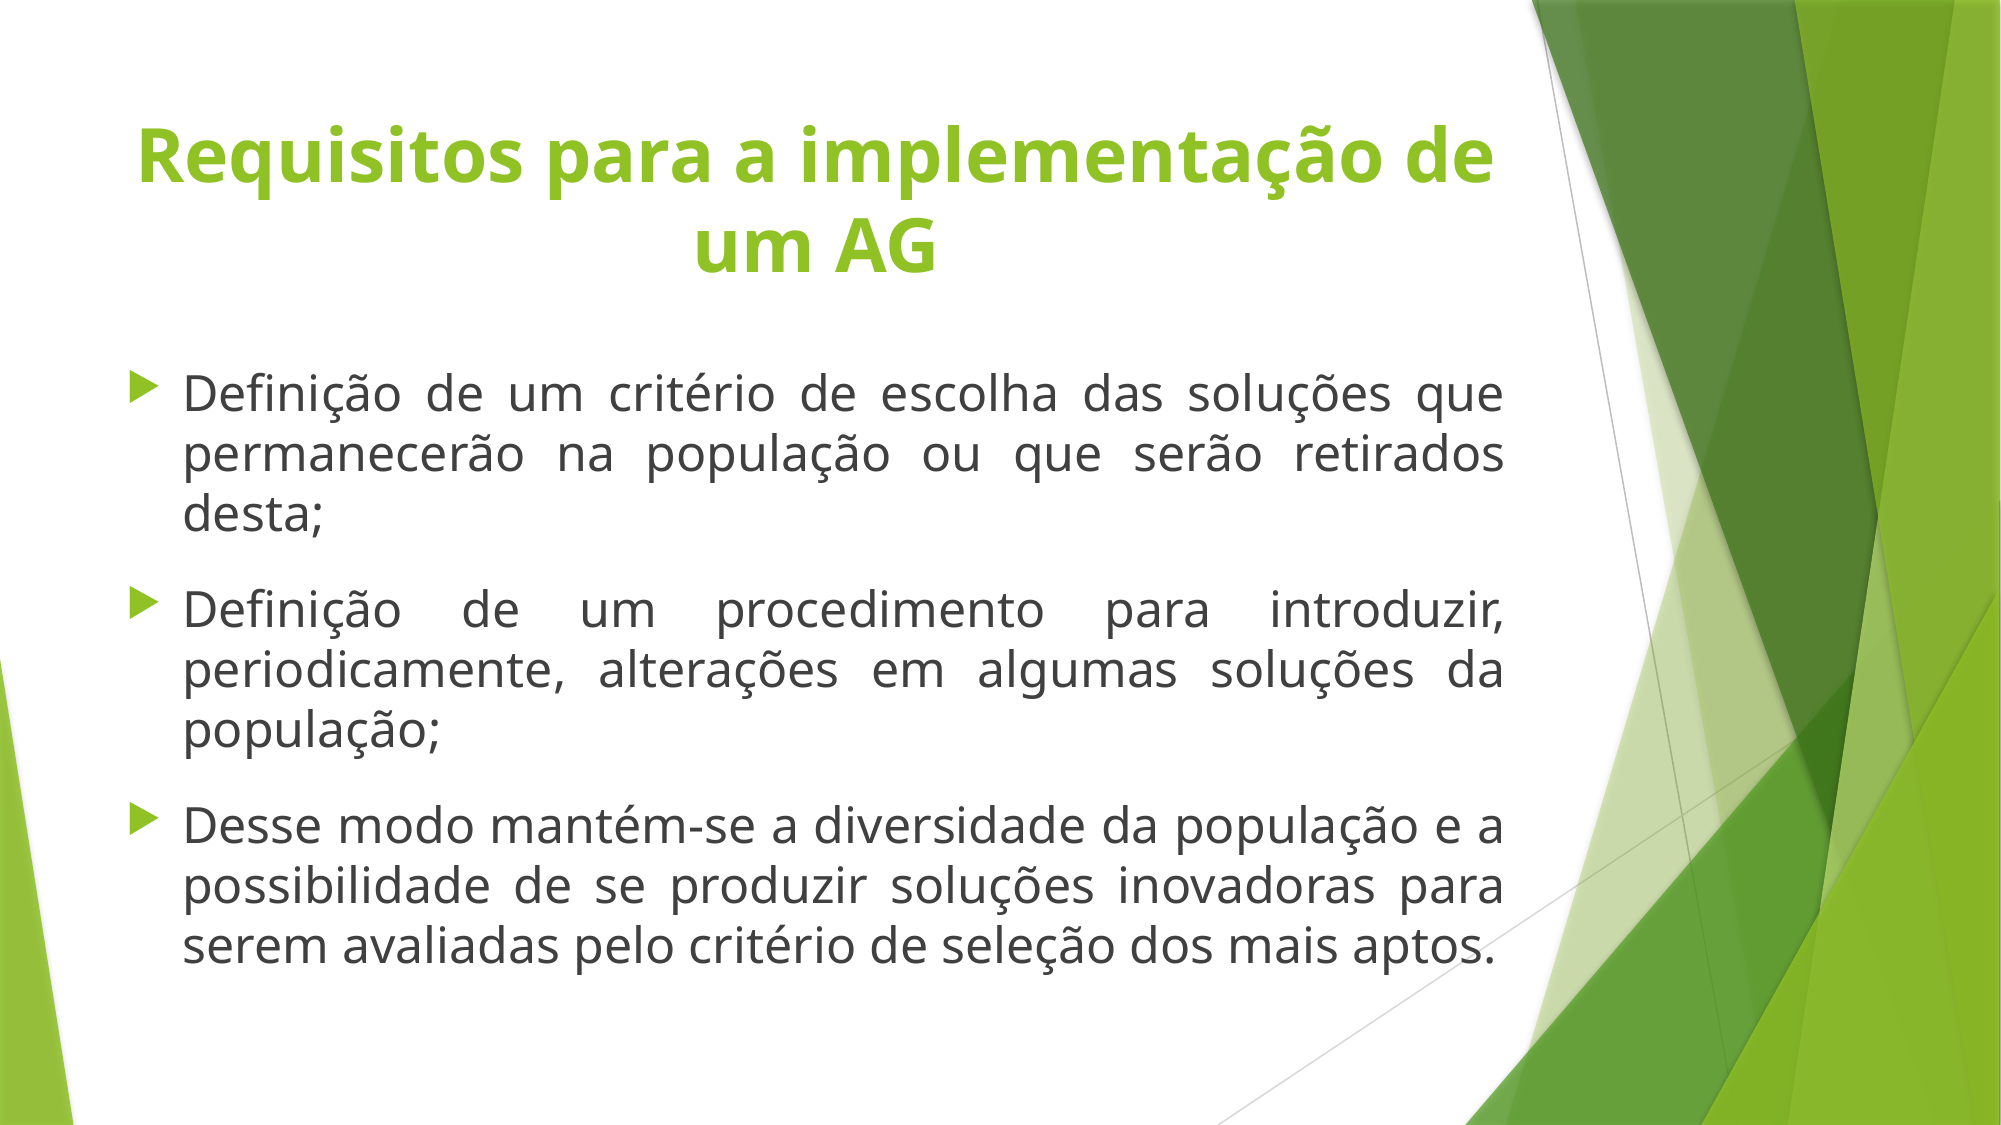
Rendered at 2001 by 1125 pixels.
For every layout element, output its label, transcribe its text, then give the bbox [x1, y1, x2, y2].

title Requisitos para a implementação de um AG [111, 99, 1522, 317]
list Definição de um critério de escolha das soluções que permanecerão na população ou que serão retirados desta; Definição de um procedimento para introduzir, periodicamente, alterações em algumas soluções da população; Desse modo mantém-se a diversidade da população e a possibilidade de se produzir soluções inovadoras para serem avaliadas pelo critério de seleção dos mais aptos. [111, 354, 1522, 992]
